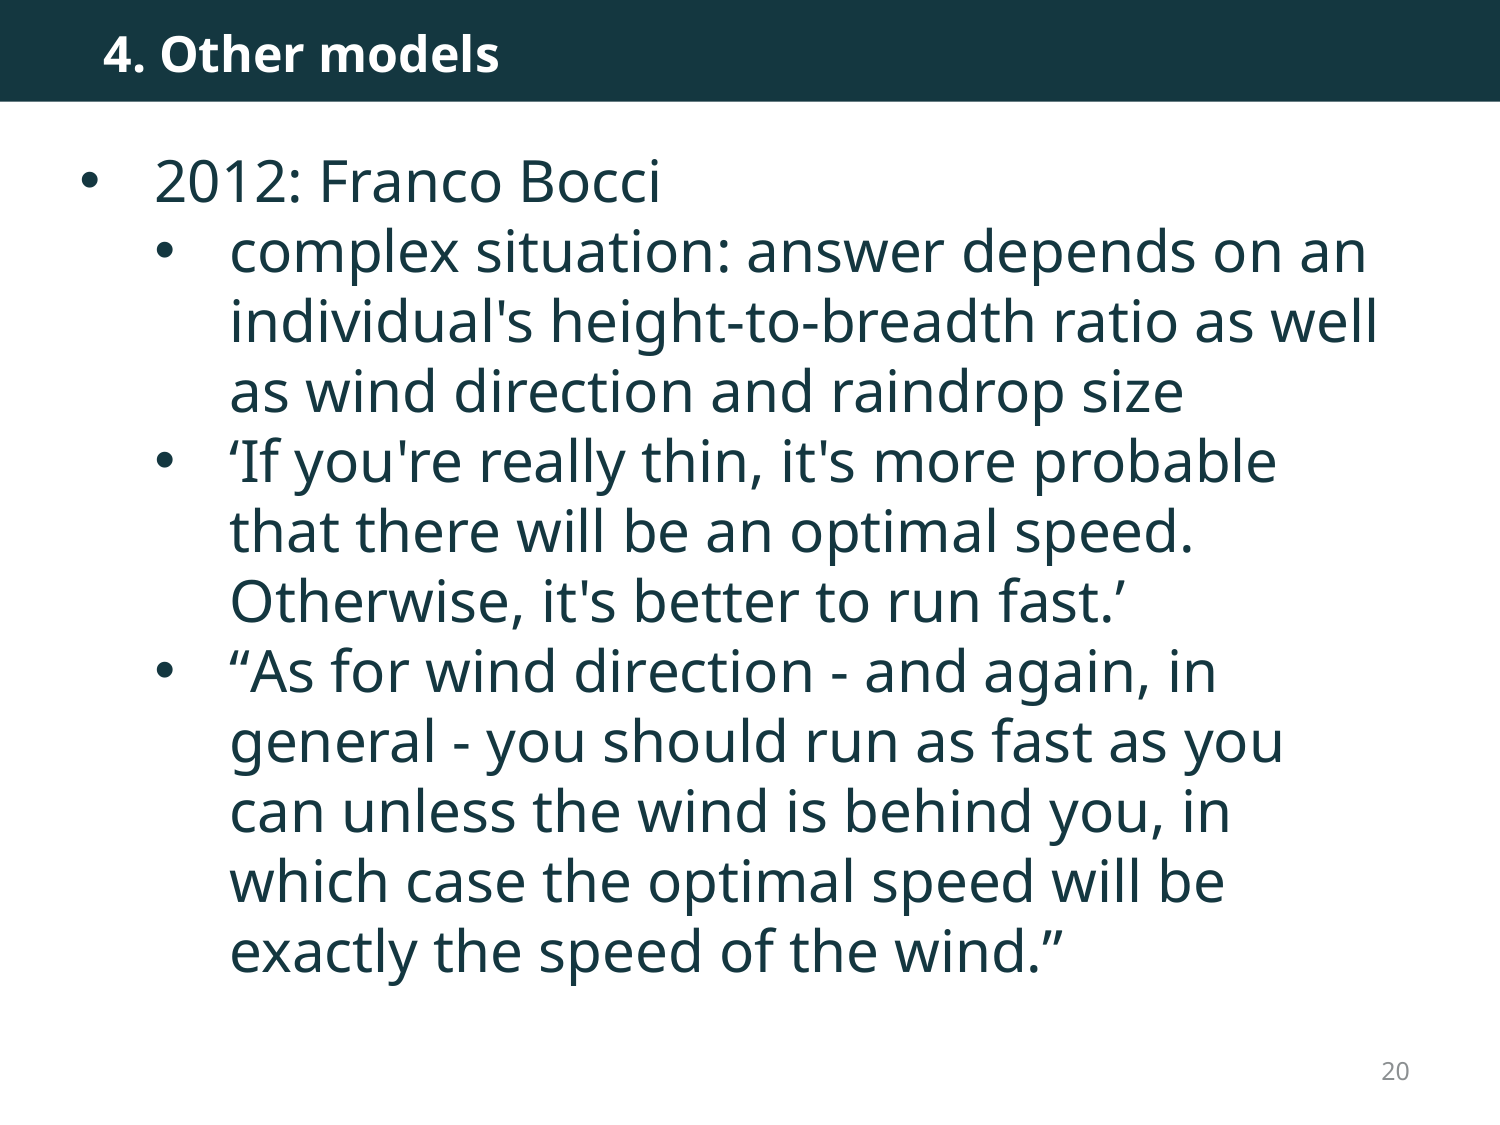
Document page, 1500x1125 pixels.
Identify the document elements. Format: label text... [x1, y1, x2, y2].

slide_number 20 [1400, 1042, 1425, 1103]
text_box 2012: Franco Bocci complex situation: answer depends on an individual's height-to-breadth ratio as well as wind direction and raindrop size ‘If you're really thin, it's more probable that there will be an optimal speed. Otherwise, it's better to run fast.’ “As for wind direction - and again, in general - you should run as fast as you can unless the wind is behind you, in which case the optimal speed will be exactly the speed of the wind.” [64, 137, 1400, 1125]
text_box 4. Other models [88, 7, 1471, 98]
